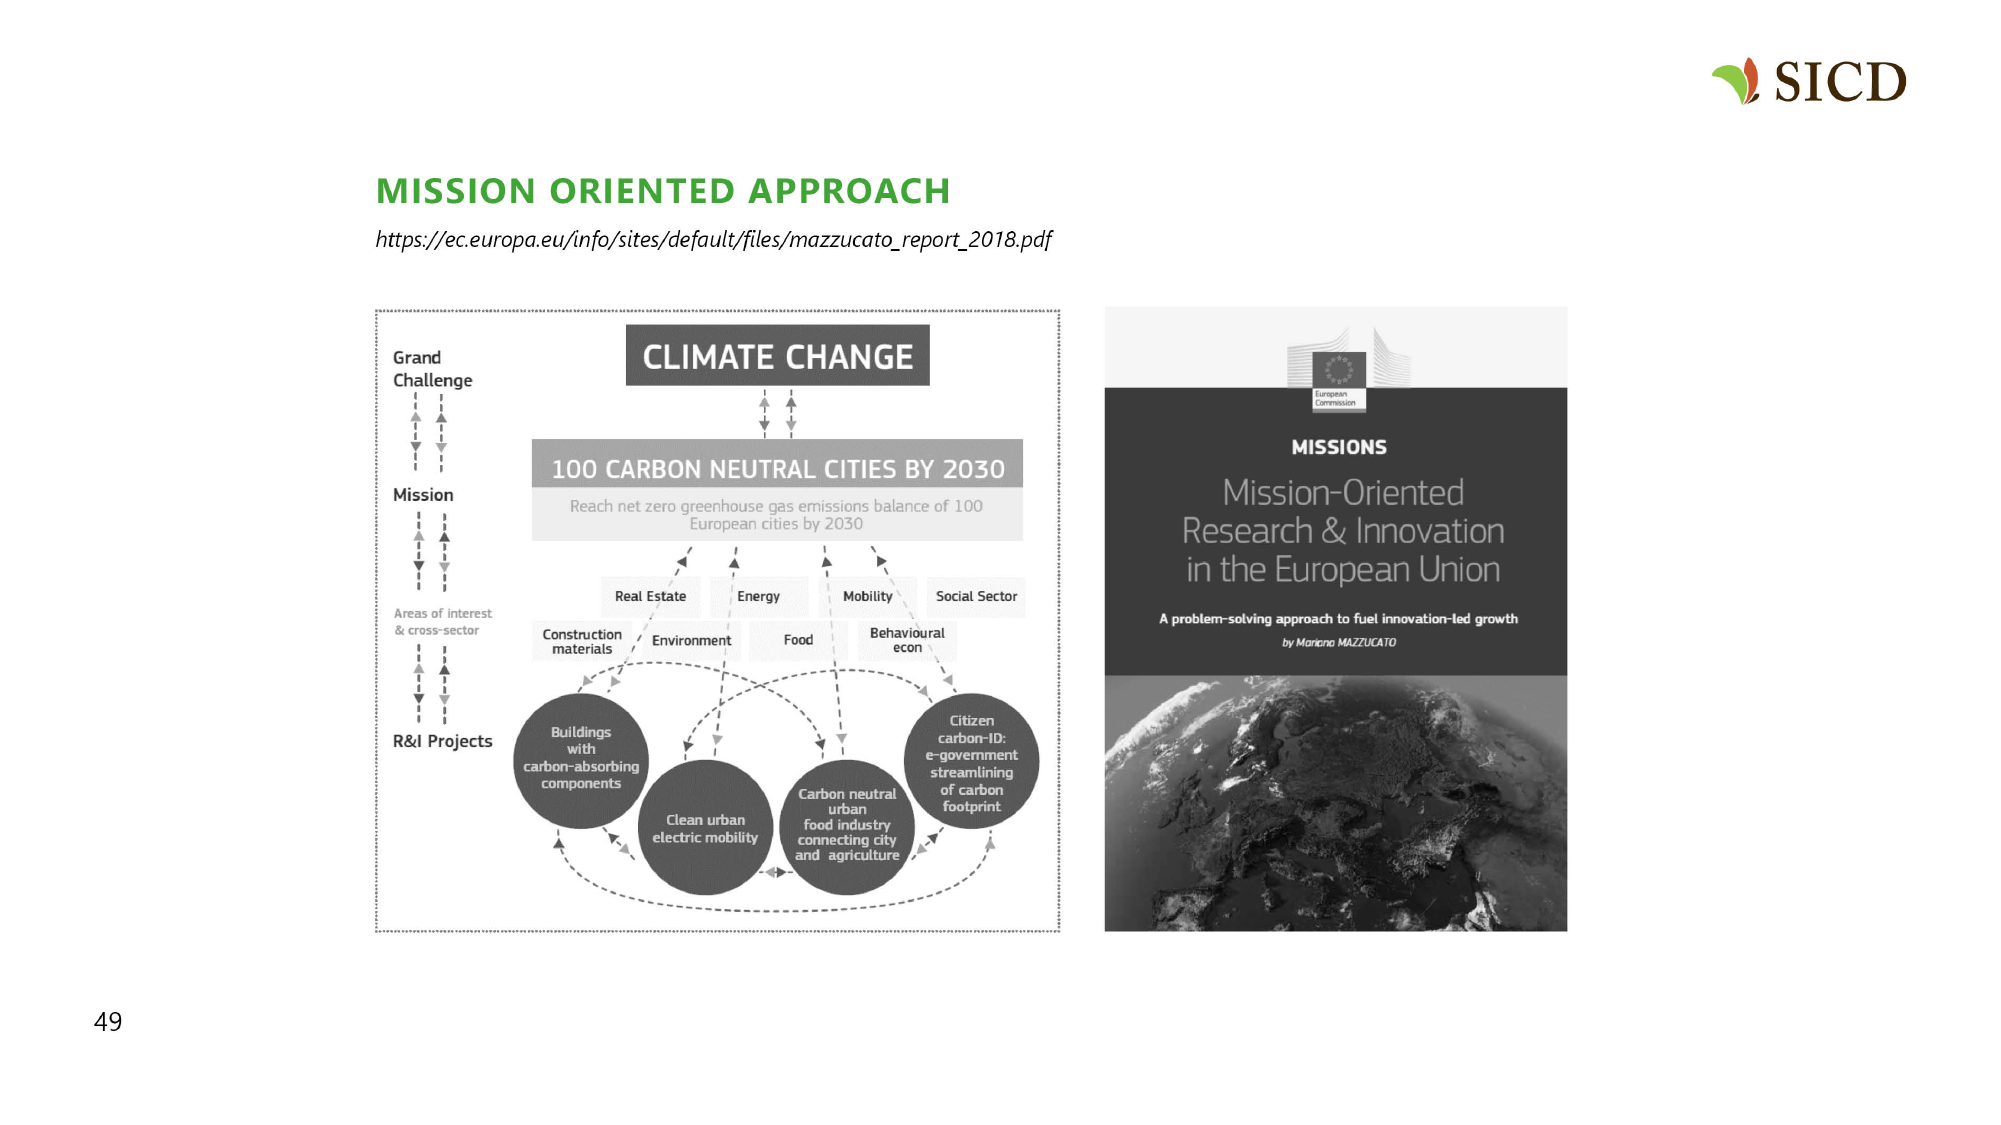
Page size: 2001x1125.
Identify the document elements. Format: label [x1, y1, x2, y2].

list [0, 0, 2000, 1125]
